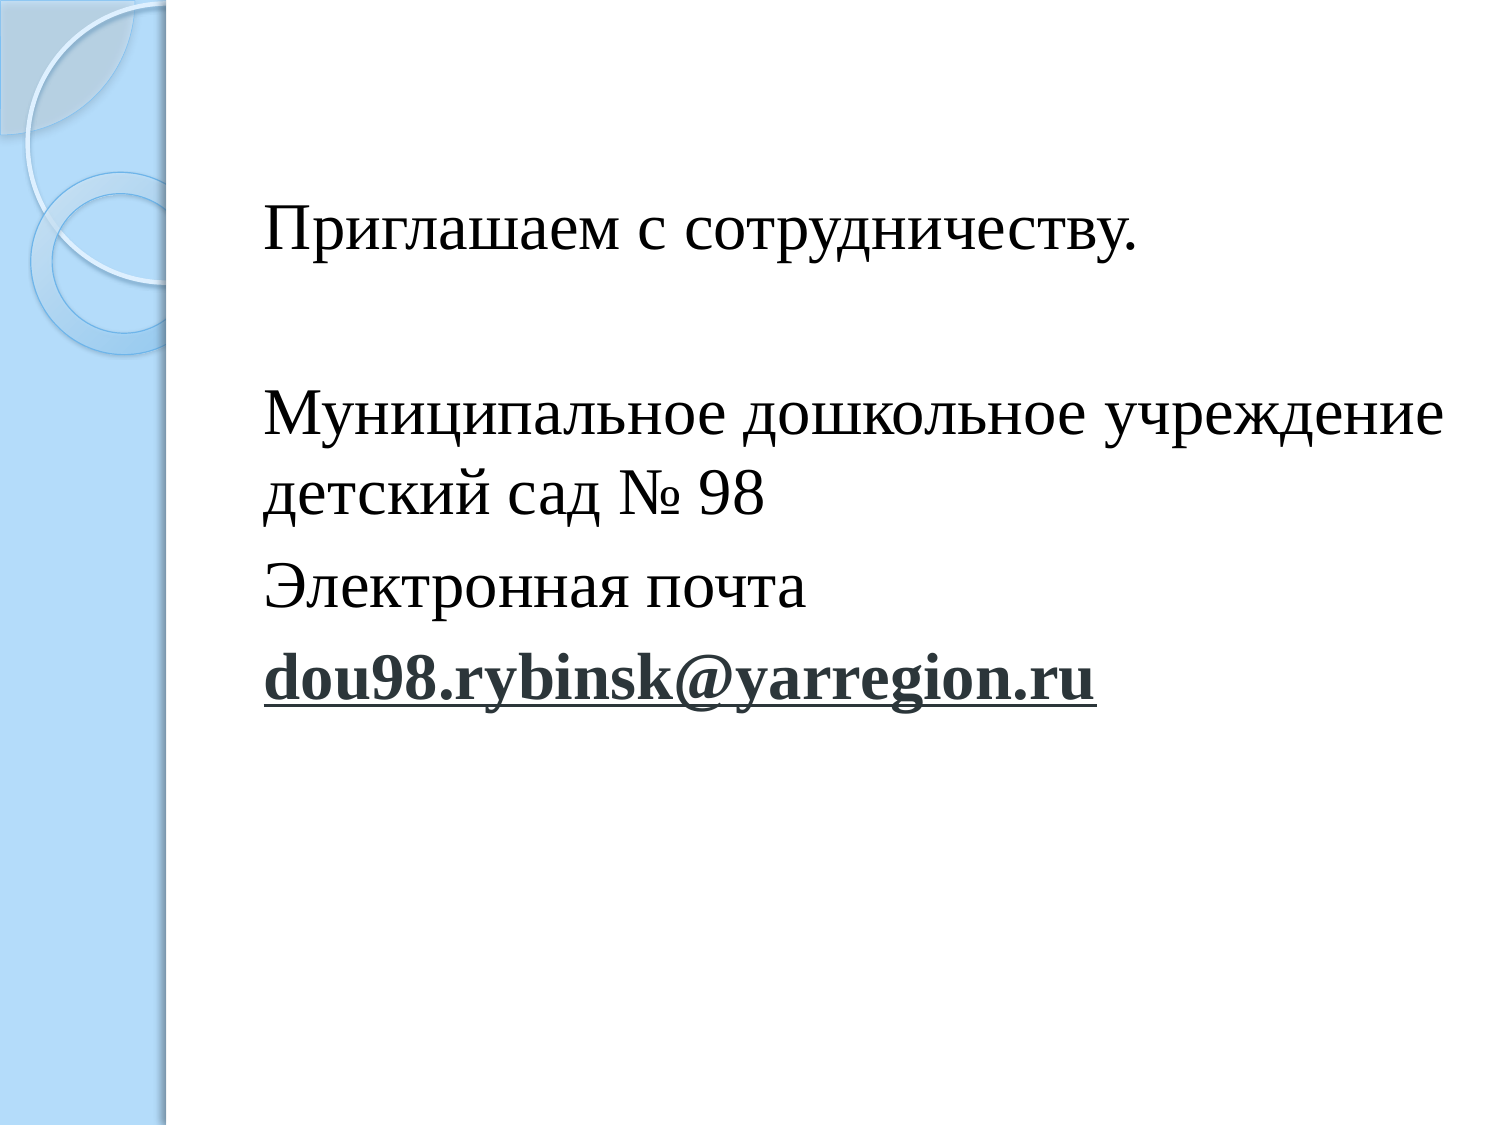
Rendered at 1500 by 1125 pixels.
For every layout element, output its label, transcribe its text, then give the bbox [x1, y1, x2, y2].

list Приглашаем с сотрудничеству. Муниципальное дошкольное учреждение детский сад № 98 Электронная почта dou98.rybinsk@yarregion.ru [235, 175, 1466, 1025]
